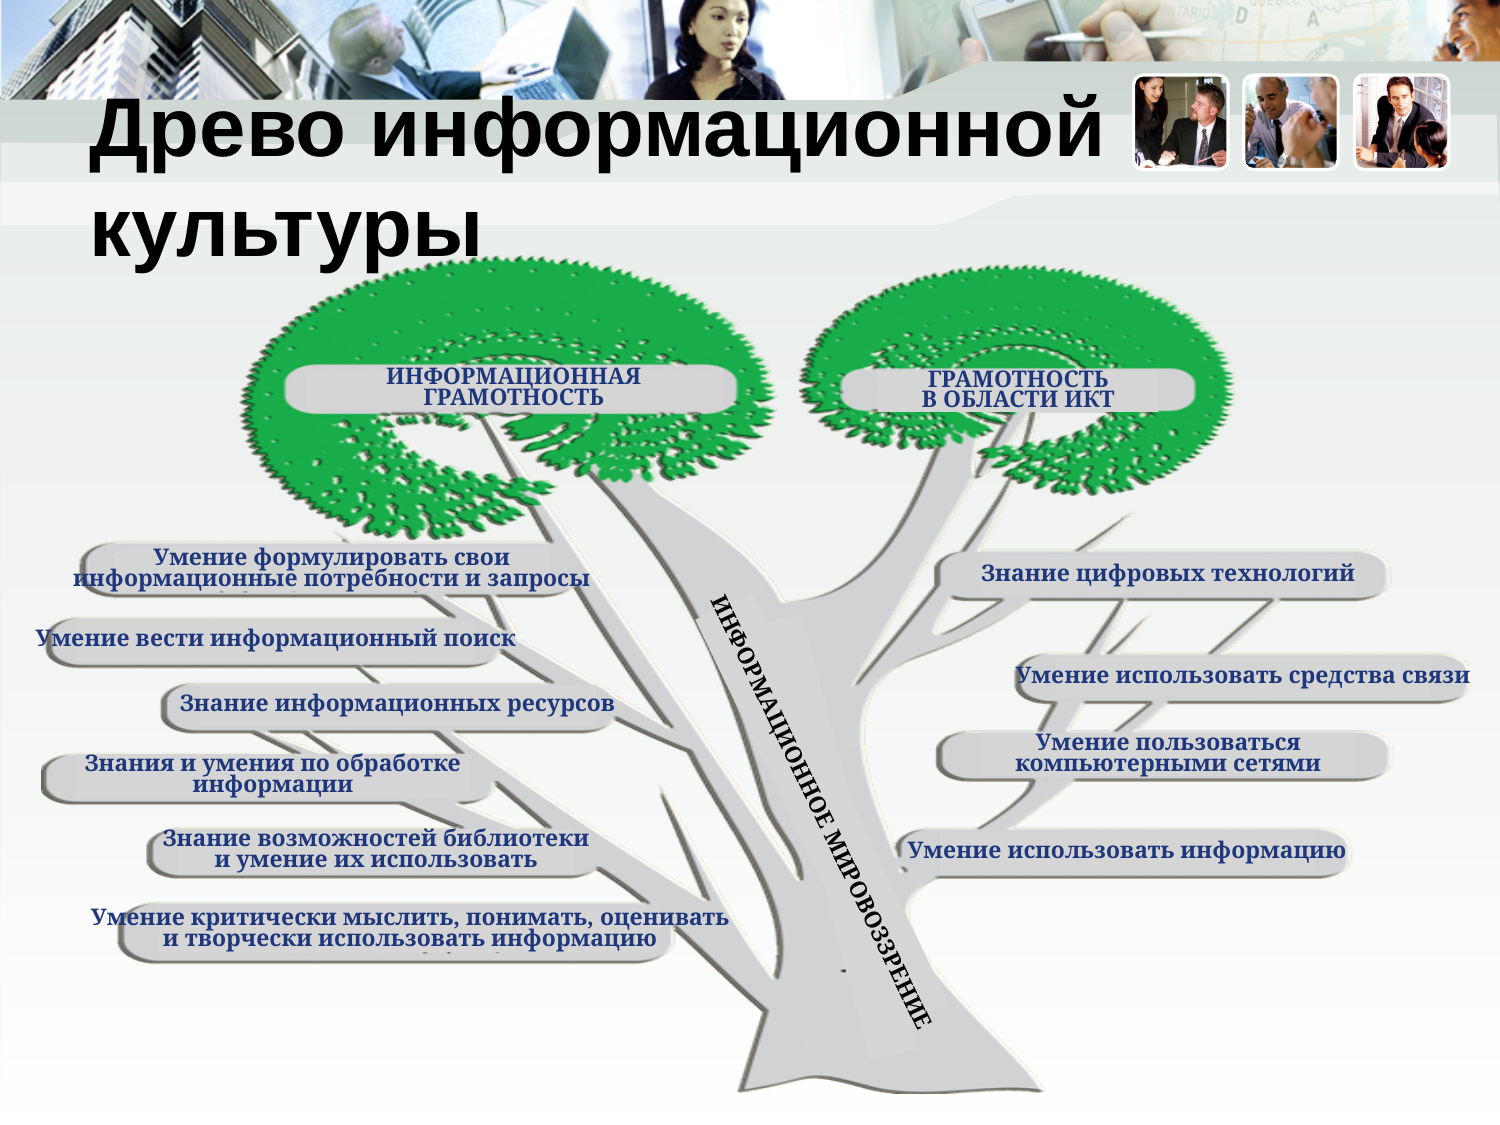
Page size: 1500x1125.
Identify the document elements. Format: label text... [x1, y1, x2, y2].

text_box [41, 255, 1471, 1094]
picture [1425, 77, 1447, 167]
title Древо информационной культуры [74, 45, 1425, 255]
picture [0, 0, 1500, 100]
